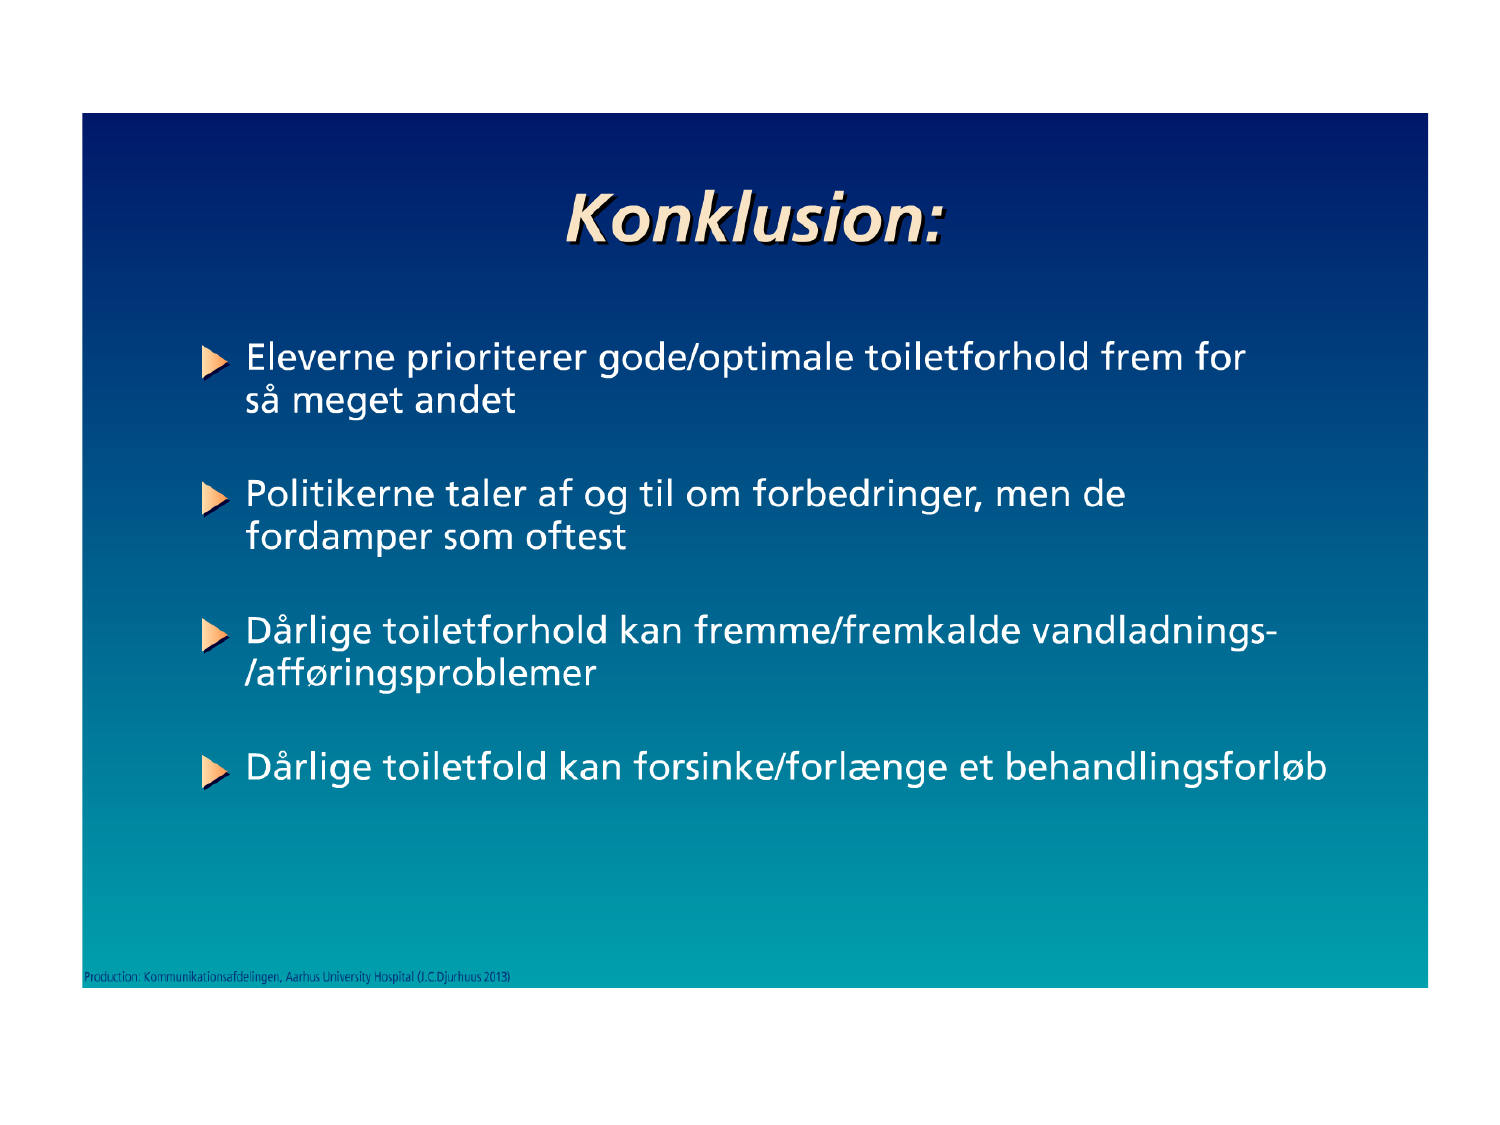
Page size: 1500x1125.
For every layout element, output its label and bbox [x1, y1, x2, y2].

picture [454, 667, 472, 685]
picture [331, 625, 349, 651]
picture [383, 619, 395, 643]
picture [554, 625, 573, 643]
picture [357, 667, 361, 685]
picture [440, 666, 449, 685]
picture [650, 761, 669, 779]
picture [1260, 761, 1270, 779]
picture [275, 761, 290, 779]
picture [844, 615, 856, 643]
picture [1053, 625, 1068, 643]
picture [478, 658, 494, 685]
picture [444, 625, 460, 643]
picture [929, 761, 946, 779]
picture [378, 667, 395, 693]
picture [949, 625, 964, 643]
picture [533, 615, 548, 643]
picture [278, 658, 303, 685]
picture [860, 624, 869, 643]
picture [246, 659, 256, 685]
picture [362, 667, 373, 685]
picture [478, 615, 490, 643]
picture [695, 615, 707, 643]
picture [581, 761, 597, 779]
picture [562, 752, 576, 779]
picture [1220, 751, 1232, 779]
picture [587, 667, 596, 685]
picture [1308, 752, 1312, 779]
picture [664, 625, 680, 643]
picture [463, 756, 475, 779]
picture [1206, 761, 1217, 779]
picture [297, 761, 306, 779]
picture [510, 667, 527, 685]
picture [1313, 761, 1325, 779]
picture [82, 113, 1429, 556]
picture [1175, 625, 1191, 643]
picture [885, 761, 889, 779]
picture [980, 756, 992, 779]
picture [1284, 761, 1303, 779]
picture [787, 751, 798, 779]
picture [1008, 752, 1012, 779]
picture [873, 625, 889, 643]
picture [532, 667, 559, 685]
picture [1095, 761, 1111, 779]
picture [1117, 752, 1134, 779]
picture [587, 615, 605, 643]
picture [518, 624, 527, 643]
picture [642, 625, 657, 643]
picture [604, 761, 619, 779]
picture [1252, 625, 1264, 643]
picture [980, 615, 997, 643]
picture [494, 625, 512, 643]
picture [797, 625, 807, 643]
picture [907, 761, 923, 787]
picture [1074, 761, 1088, 779]
picture [383, 757, 395, 779]
picture [400, 625, 418, 643]
picture [737, 752, 751, 779]
picture [1013, 761, 1025, 779]
picture [961, 761, 977, 779]
picture [1029, 761, 1046, 779]
picture [1080, 625, 1091, 643]
picture [687, 761, 698, 779]
picture [1230, 625, 1247, 651]
picture [1052, 752, 1067, 779]
picture [275, 625, 290, 643]
picture [297, 624, 306, 643]
picture [803, 761, 821, 779]
picture [203, 757, 228, 788]
picture [82, 790, 1429, 988]
picture [832, 617, 842, 643]
picture [417, 667, 435, 693]
picture [308, 667, 326, 685]
picture [331, 761, 349, 787]
picture [528, 752, 544, 779]
picture [929, 615, 943, 643]
picture [1002, 625, 1019, 643]
picture [850, 761, 879, 779]
picture [354, 761, 370, 779]
picture [634, 751, 646, 779]
picture [714, 761, 730, 779]
picture [813, 625, 829, 643]
picture [781, 625, 796, 643]
picture [249, 754, 270, 779]
picture [1034, 625, 1048, 643]
picture [249, 618, 270, 643]
picture [712, 624, 721, 643]
picture [203, 620, 227, 651]
picture [1208, 625, 1224, 643]
picture [494, 761, 512, 779]
picture [890, 761, 901, 779]
picture [258, 667, 273, 685]
picture [896, 625, 922, 643]
picture [463, 619, 475, 643]
picture [1184, 761, 1201, 787]
picture [478, 751, 490, 779]
picture [622, 615, 637, 643]
picture [747, 625, 774, 643]
picture [674, 761, 684, 779]
picture [1162, 761, 1178, 779]
picture [1236, 761, 1254, 779]
picture [1096, 615, 1113, 643]
picture [1075, 625, 1079, 643]
picture [354, 625, 370, 643]
picture [444, 761, 460, 779]
picture [400, 761, 418, 779]
picture [564, 667, 580, 685]
picture [775, 753, 785, 779]
picture [331, 666, 341, 685]
picture [725, 625, 742, 643]
picture [757, 761, 773, 779]
picture [401, 667, 412, 685]
picture [1151, 615, 1168, 643]
picture [1130, 625, 1145, 643]
picture [826, 761, 836, 779]
